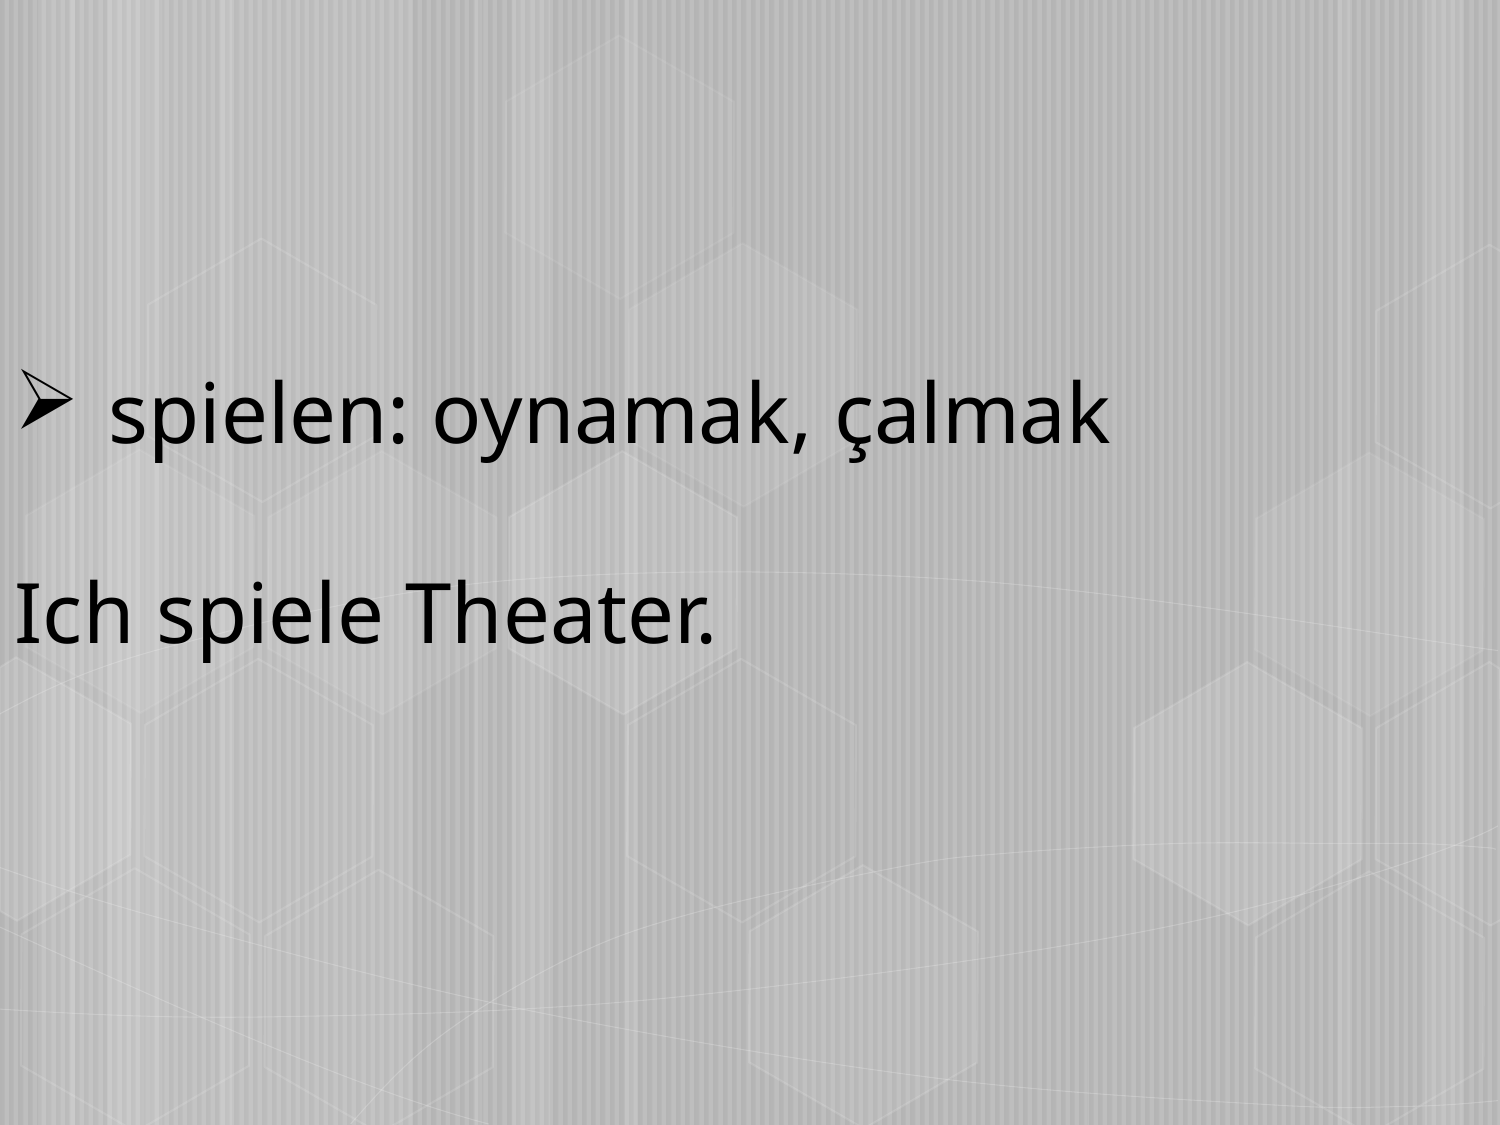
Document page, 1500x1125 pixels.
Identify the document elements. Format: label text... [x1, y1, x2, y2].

text_box spielen: oynamak, çalmak Ich spiele Theater. [0, 352, 1500, 768]
